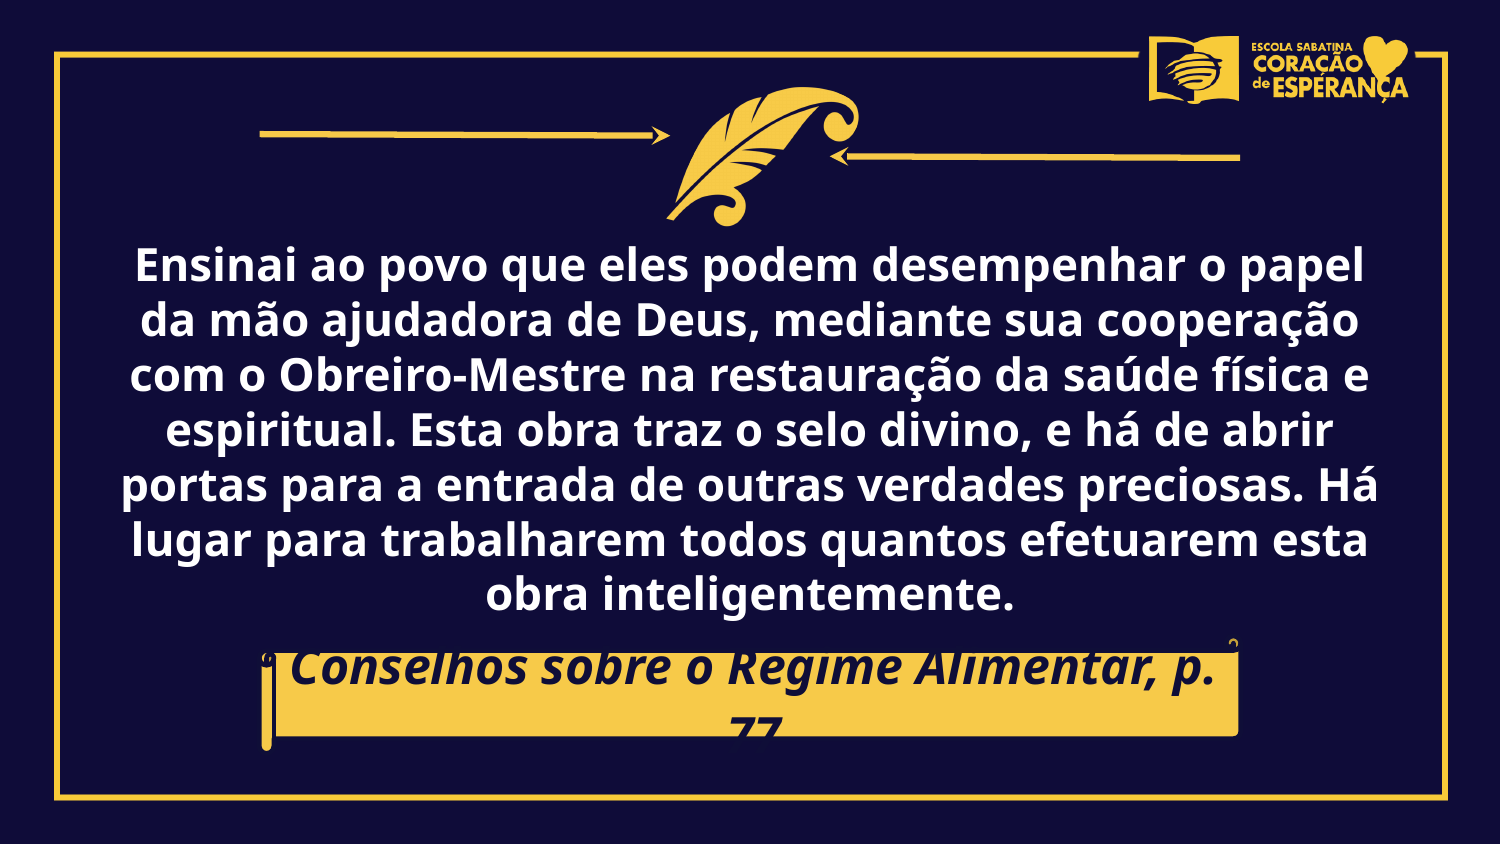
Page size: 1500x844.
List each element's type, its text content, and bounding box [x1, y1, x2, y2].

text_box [259, 32, 1241, 282]
picture [0, 0, 1500, 844]
text_box Ensinai ao povo que eles podem desempenhar o papel da mão ajudadora de Deus, mediante sua cooperação com o Obreiro-Mestre na restauração da saúde física e espiritual. Esta obra traz o selo divino, e há de abrir portas para a entrada de outras verdades preciosas. Há lugar para trabalharem todos quantos efetuarem esta obra inteligentemente. [103, 220, 1397, 645]
text_box Conselhos sobre o Regime Alimentar, p. 77 [259, 635, 1241, 754]
